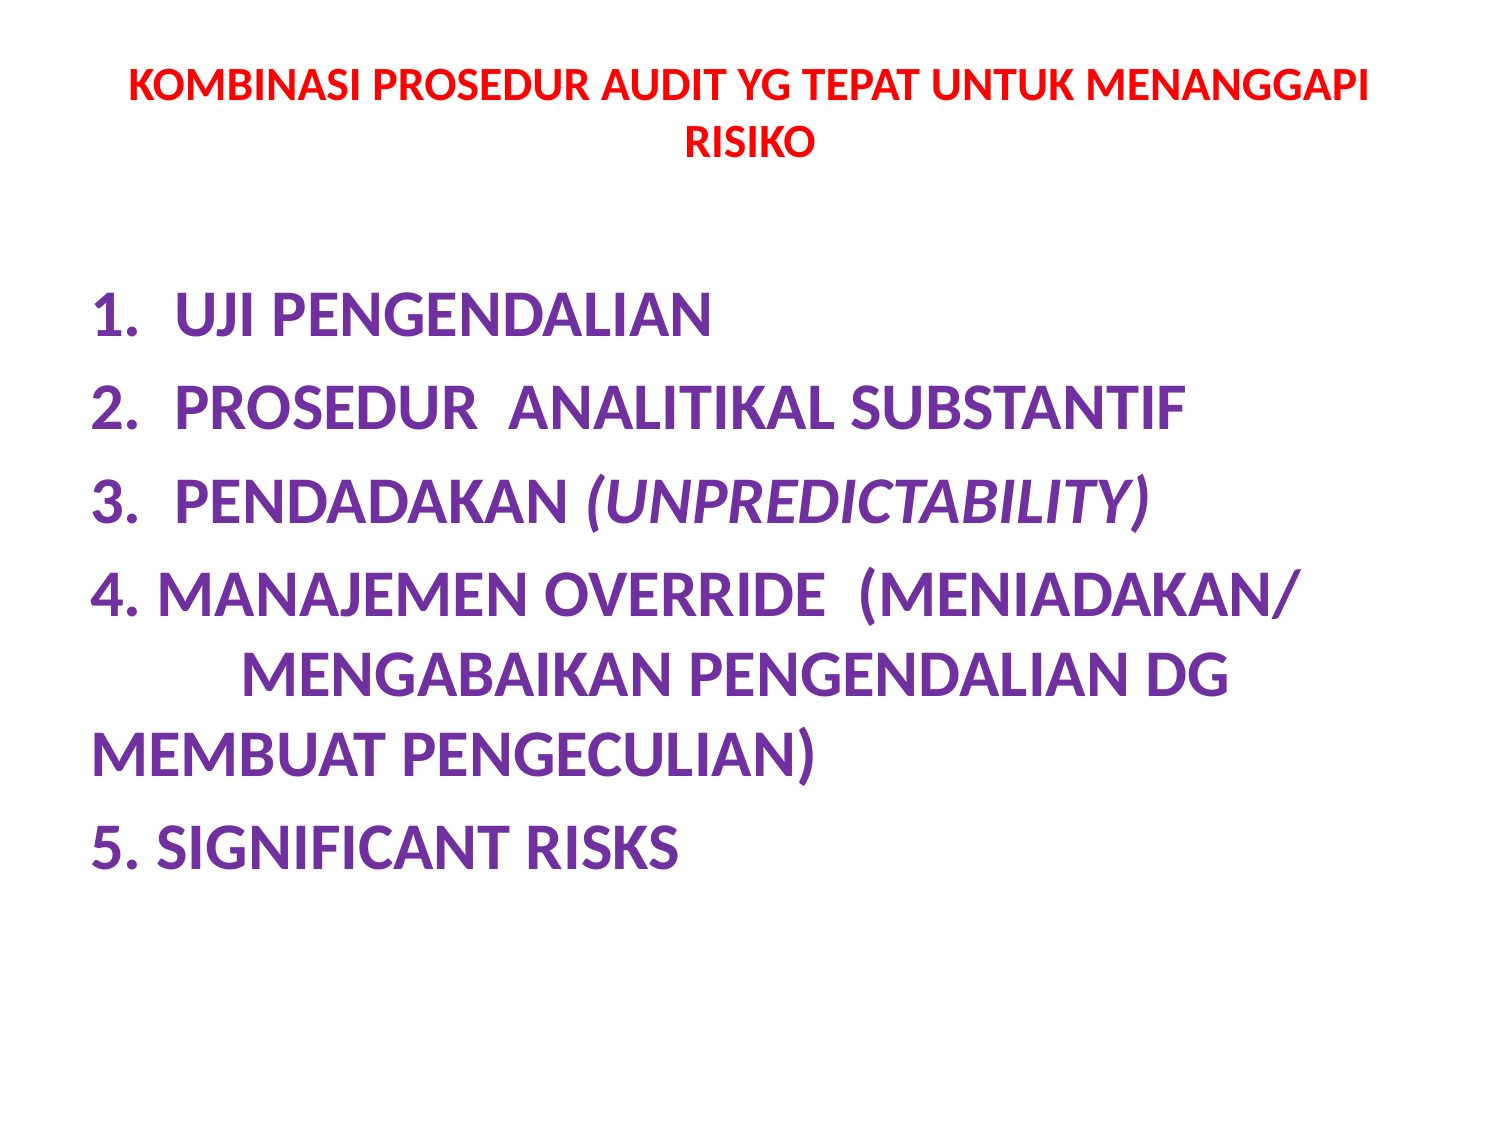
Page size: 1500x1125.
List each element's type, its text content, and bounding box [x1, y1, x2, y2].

title KOMBINASI PROSEDUR AUDIT YG TEPAT UNTUK MENANGGAPI RISIKO [75, 45, 1425, 233]
list UJI PENGENDALIAN PROSEDUR ANALITIKAL SUBSTANTIF PENDADAKAN (UNPREDICTABILITY) 4. MANAJEMEN OVERRIDE (MENIADAKAN/ MENGABAIKAN PENGENDALIAN DG MEMBUAT PENGECULIAN) 5. SIGNIFICANT RISKS [75, 262, 1425, 1005]
